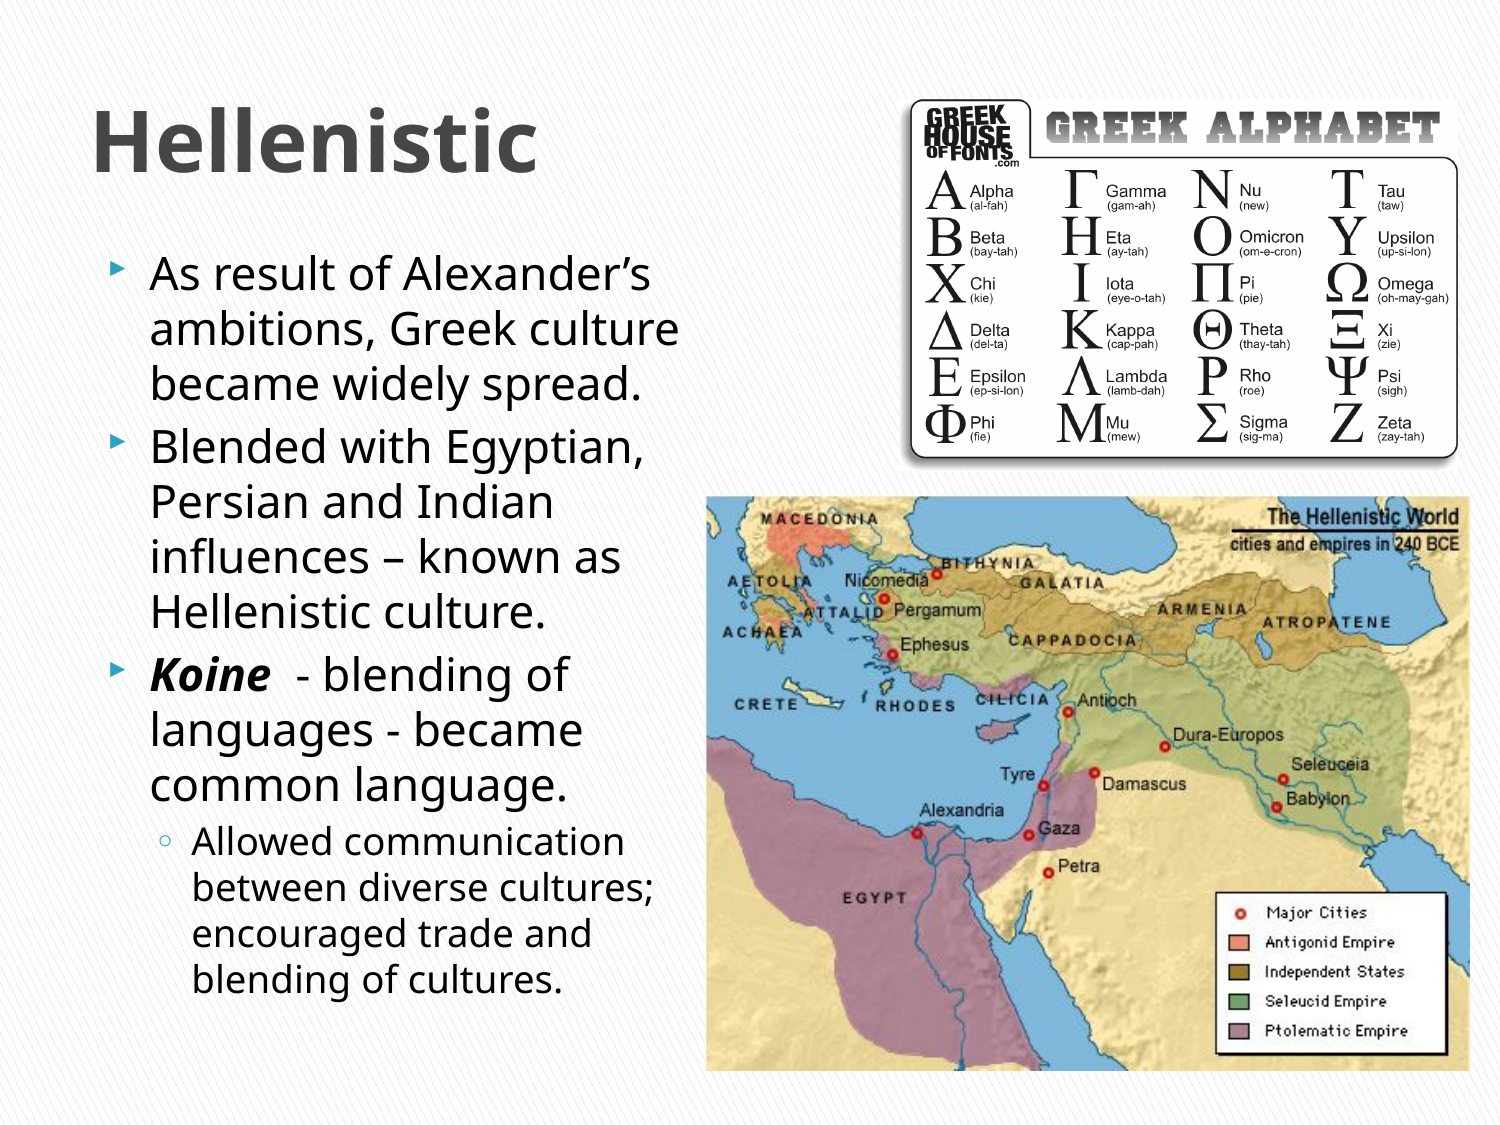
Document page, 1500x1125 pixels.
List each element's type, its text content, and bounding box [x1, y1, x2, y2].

list As result of Alexander’s ambitions, Greek culture became widely spread. Blended with Egyptian, Persian and Indian influences – known as Hellenistic culture. Koine - blending of languages - became common language. Allowed communication between diverse cultures; encouraged trade and blending of cultures. [75, 236, 738, 1013]
title Hellenistic [75, 44, 1425, 233]
picture [705, 495, 1470, 1071]
picture [899, 99, 1459, 472]
